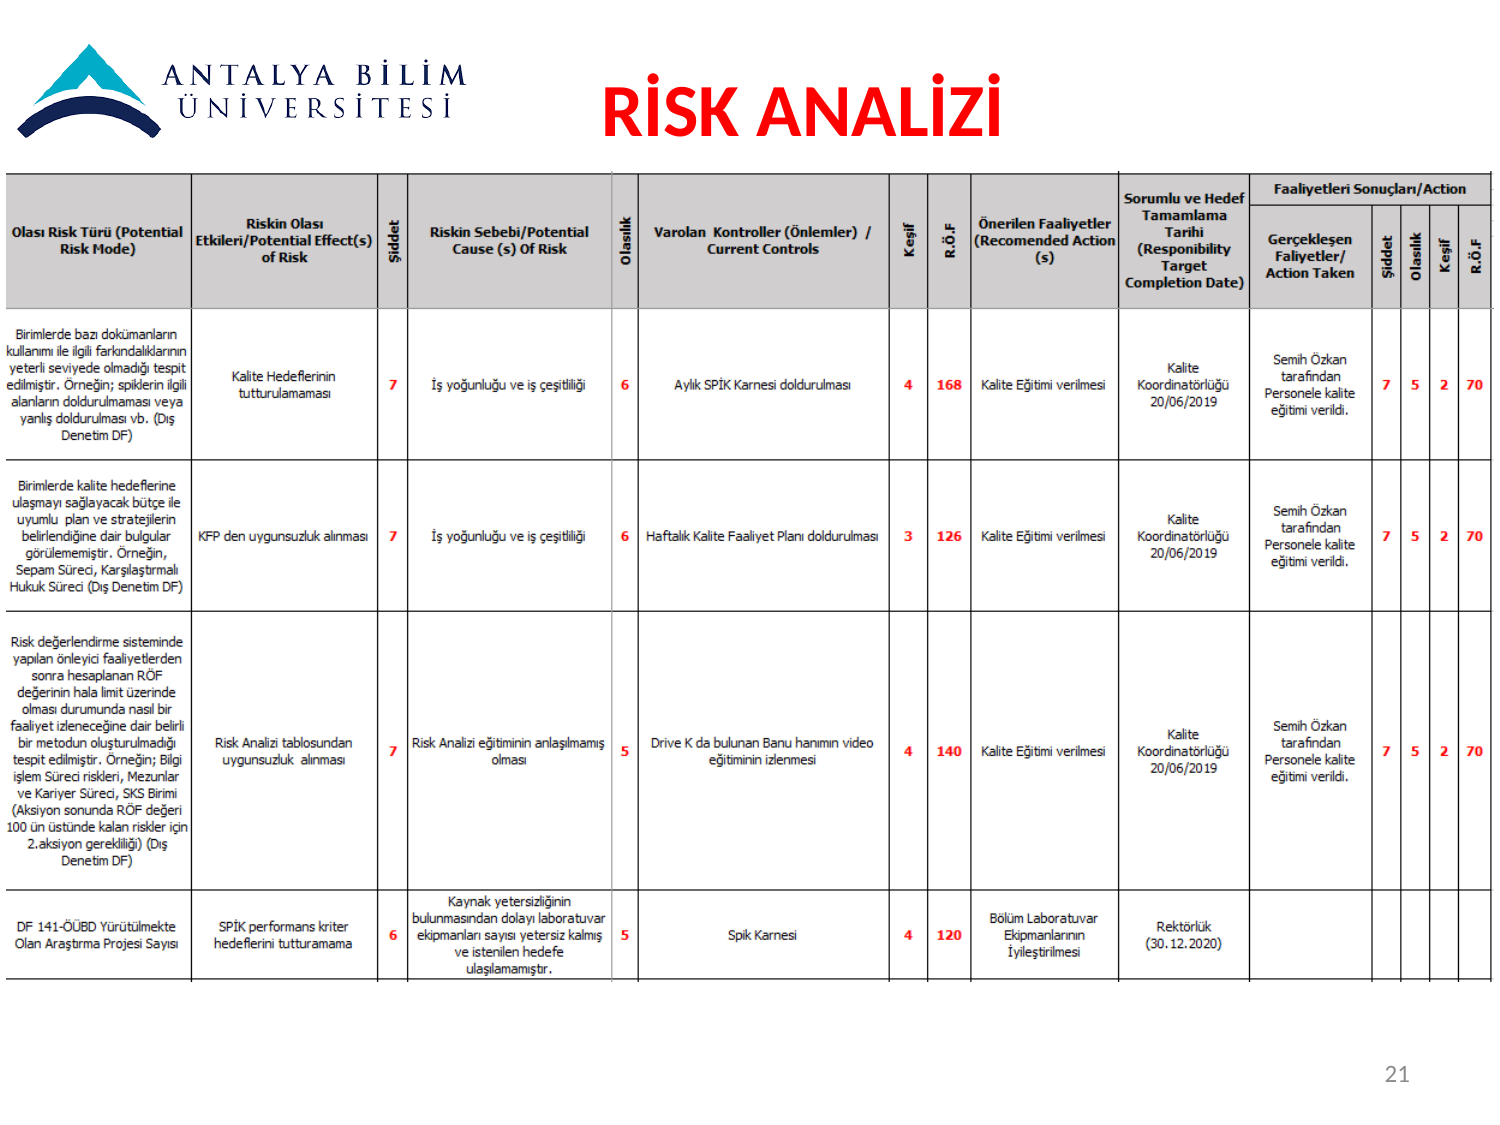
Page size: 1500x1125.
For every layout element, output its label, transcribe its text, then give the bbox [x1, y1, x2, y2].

picture [17, 42, 467, 138]
text_box RİSK ANALİZİ [230, 54, 1376, 160]
slide_number 21 [1074, 1042, 1425, 1103]
picture [6, 170, 1494, 982]
